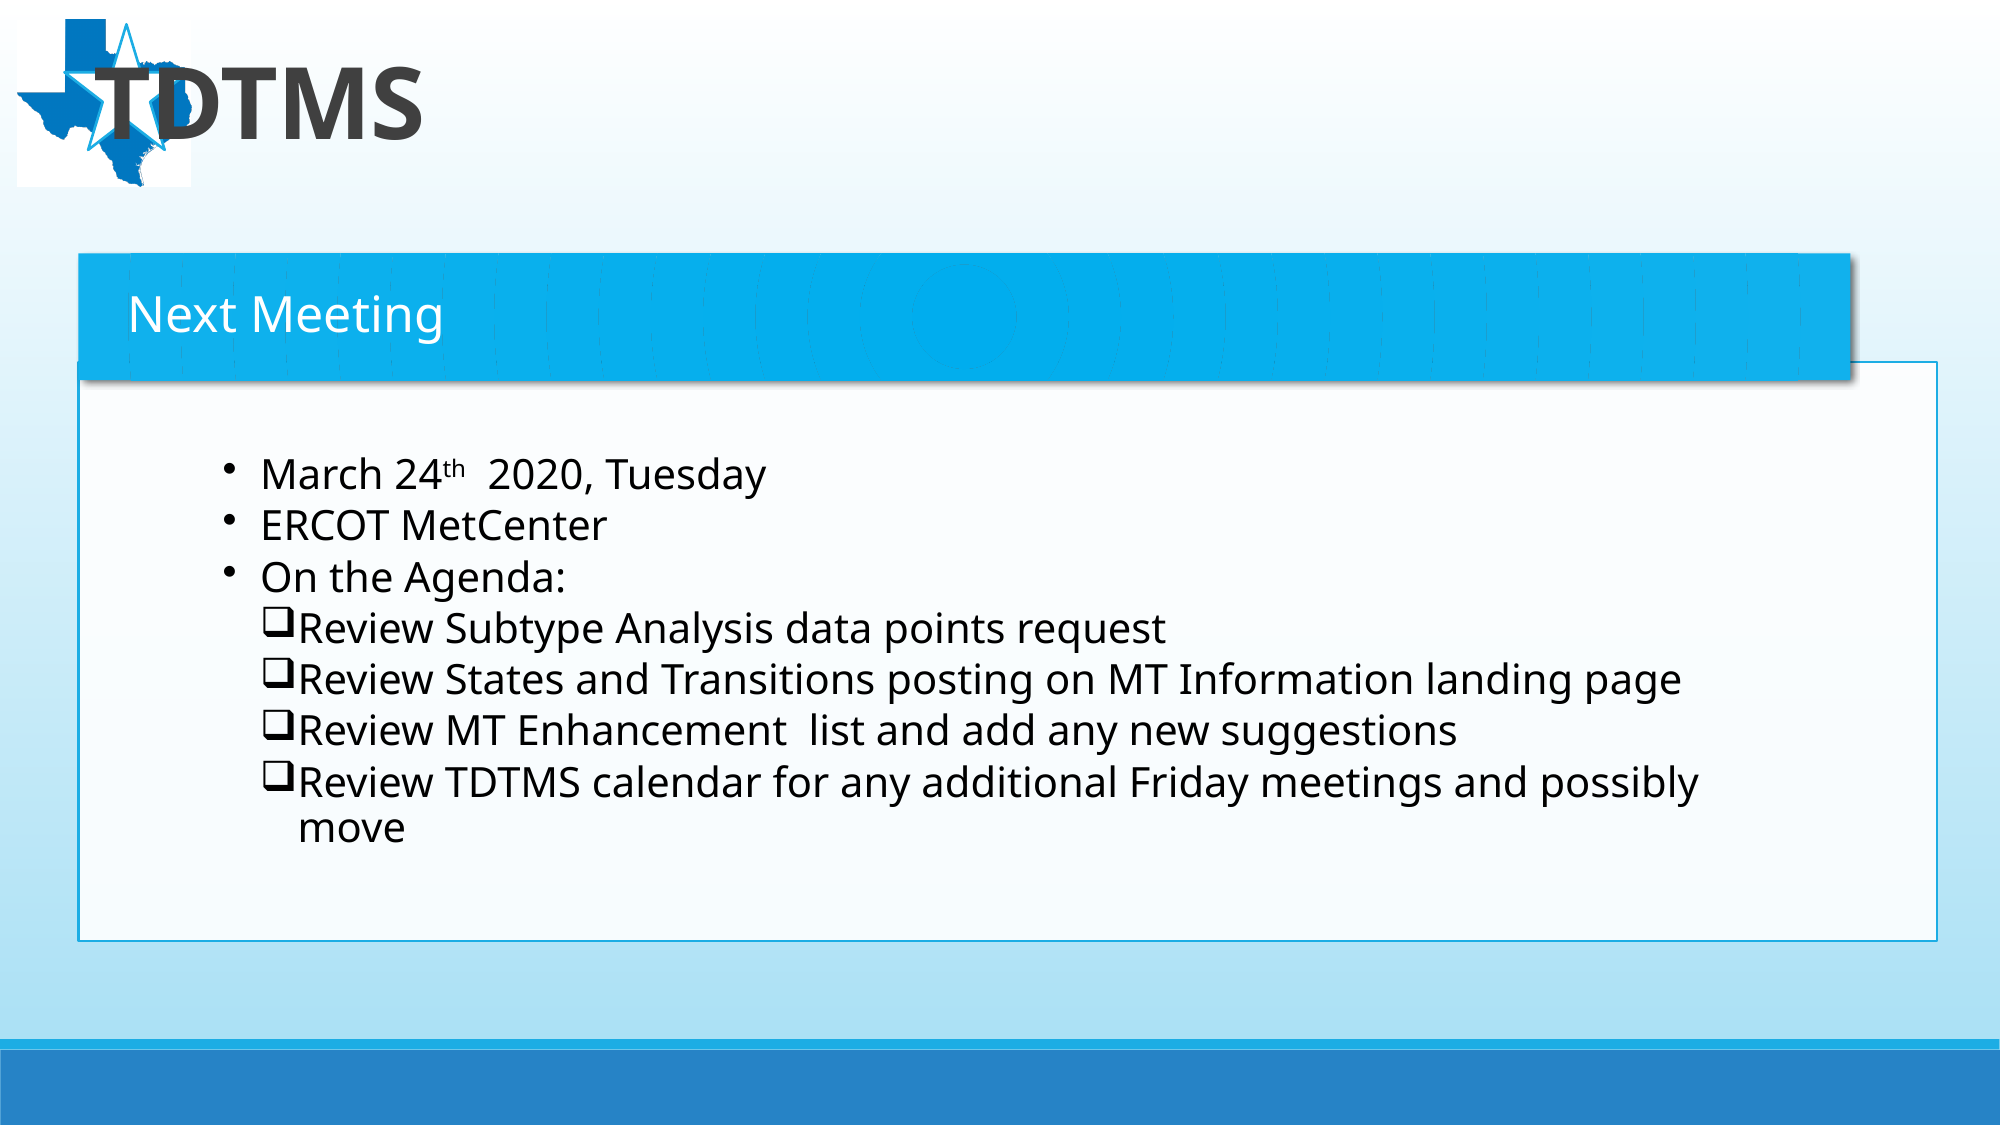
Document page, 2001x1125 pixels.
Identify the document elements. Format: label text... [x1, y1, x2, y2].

picture [16, 19, 192, 188]
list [77, 252, 1938, 950]
title TDTMS [199, 24, 1802, 168]
